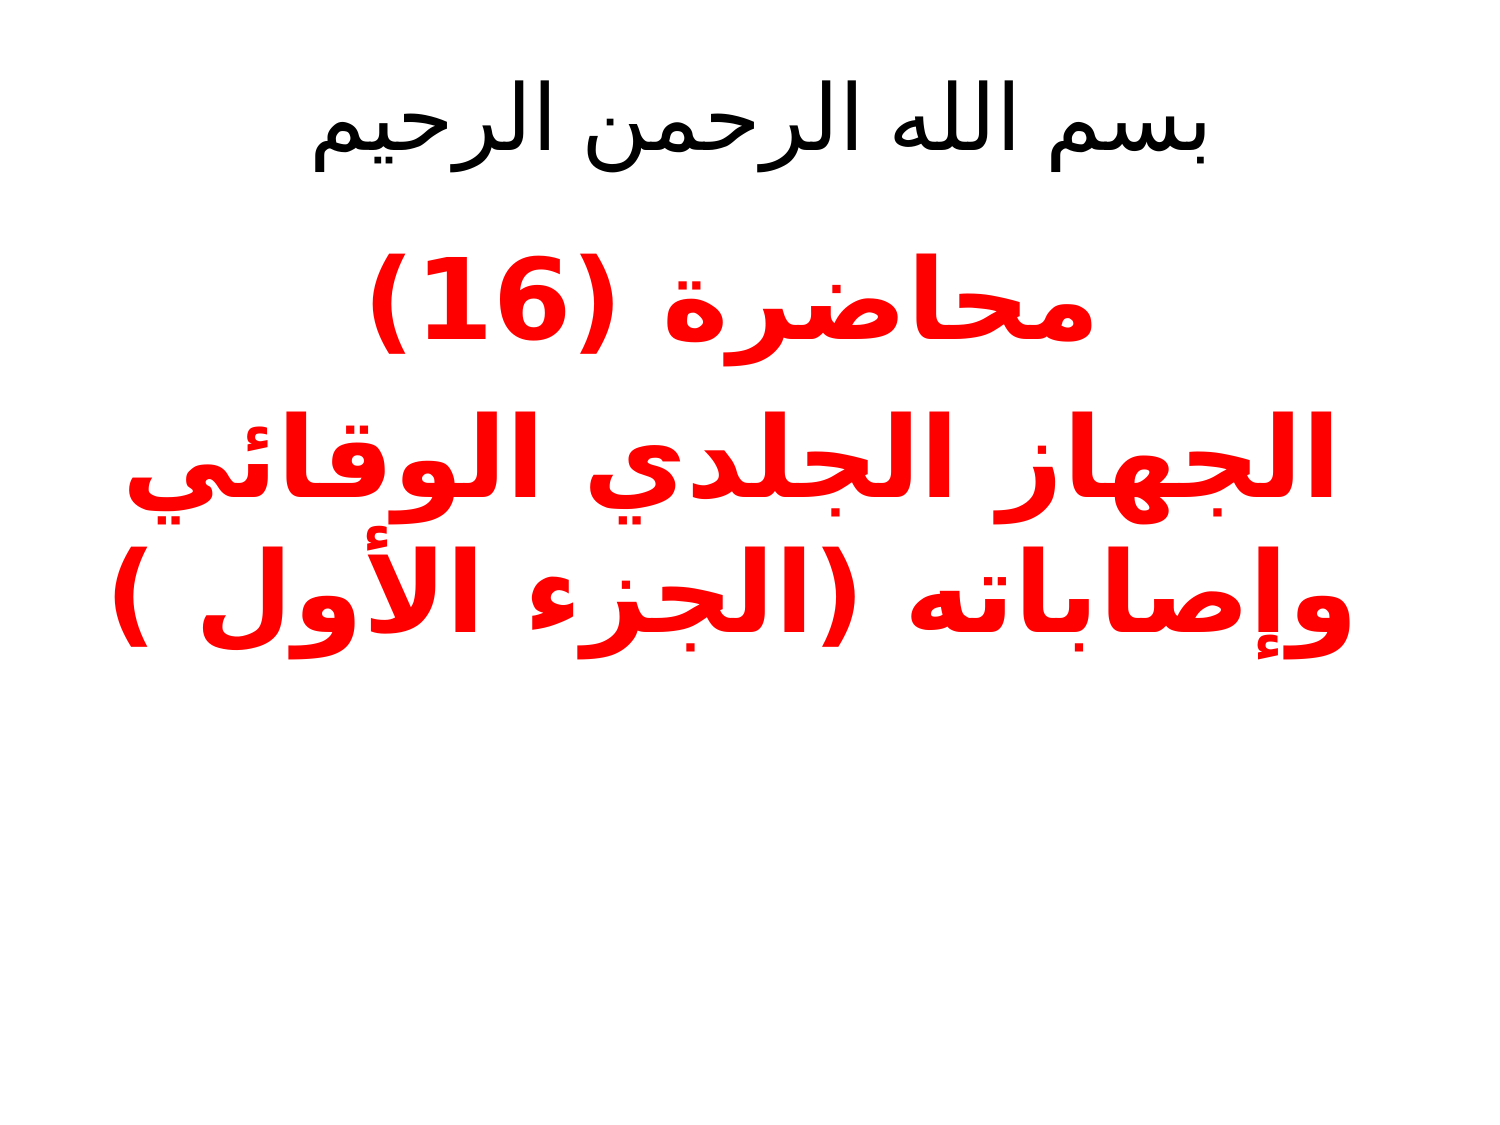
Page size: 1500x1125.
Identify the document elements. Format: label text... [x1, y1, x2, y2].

subtitle محاضرة (16) الجهاز الجلدي الوقائي وإصاباته (الجزء الأول ) [53, 220, 1412, 1059]
title بسم الله الرحمن الرحيم [112, 42, 1388, 185]
